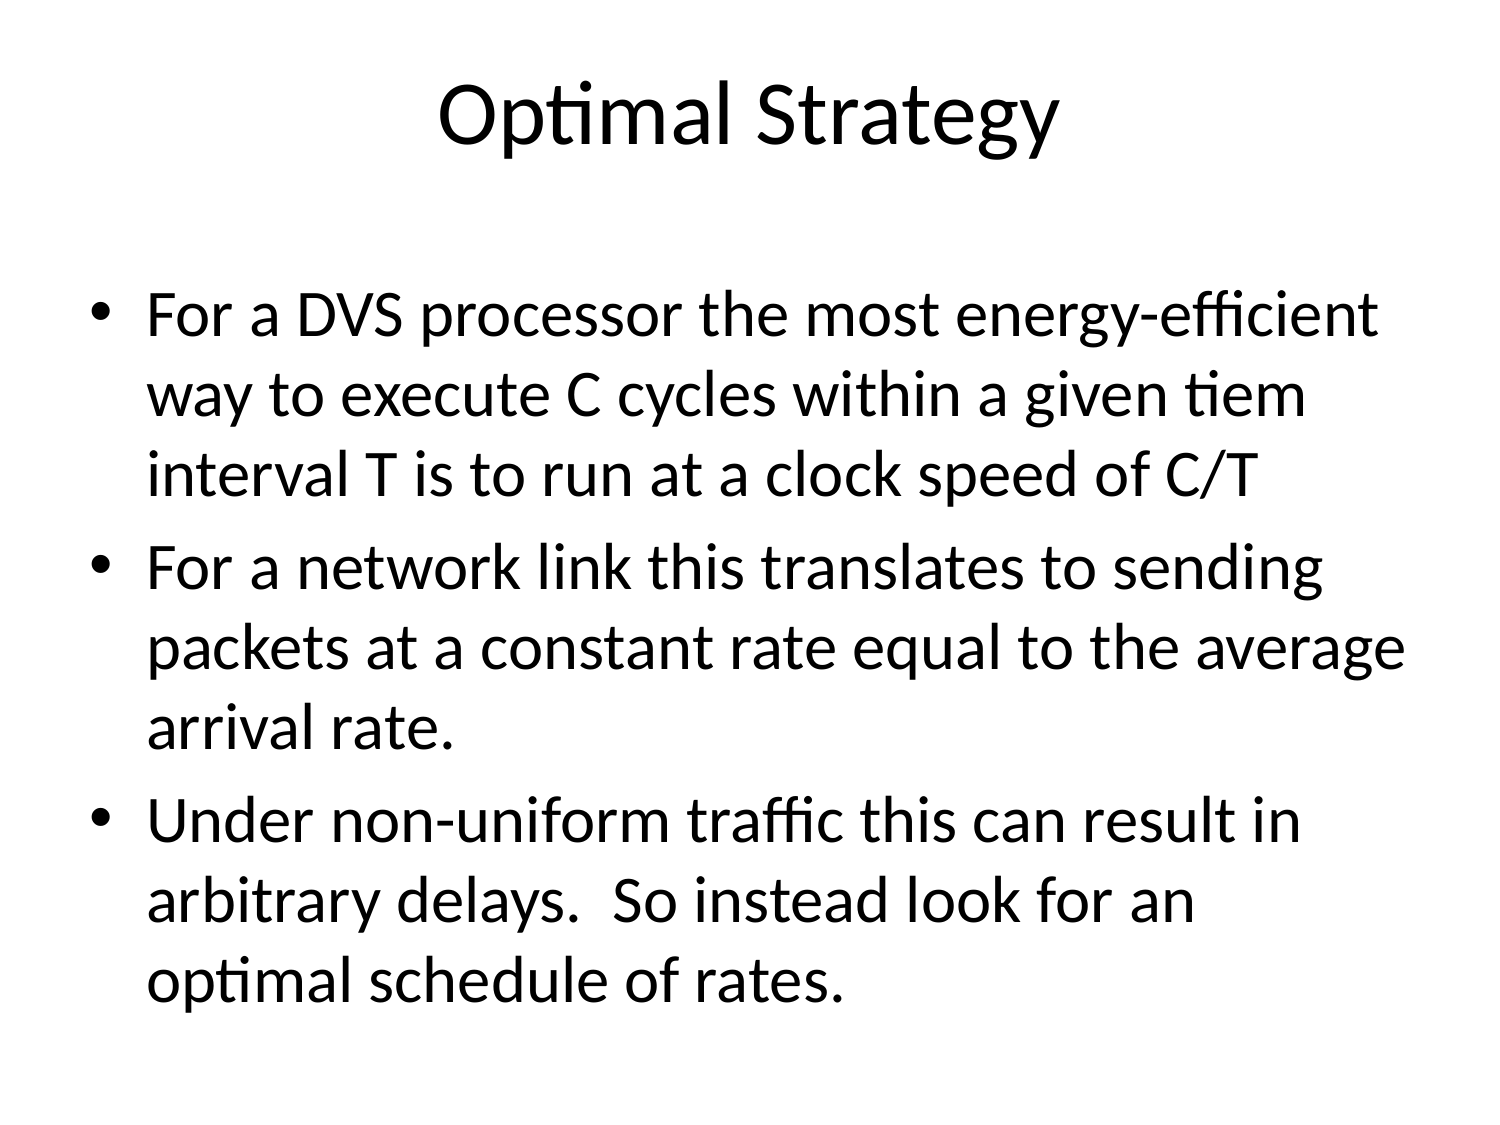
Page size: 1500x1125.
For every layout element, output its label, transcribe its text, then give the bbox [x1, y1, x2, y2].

list For a DVS processor the most energy-efficient way to execute C cycles within a given tiem interval T is to run at a clock speed of C/T For a network link this translates to sending packets at a constant rate equal to the average arrival rate. Under non-uniform traffic this can result in arbitrary delays. So instead look for an optimal schedule of rates. [75, 262, 1425, 1005]
title Optimal Strategy [75, 45, 1425, 233]
